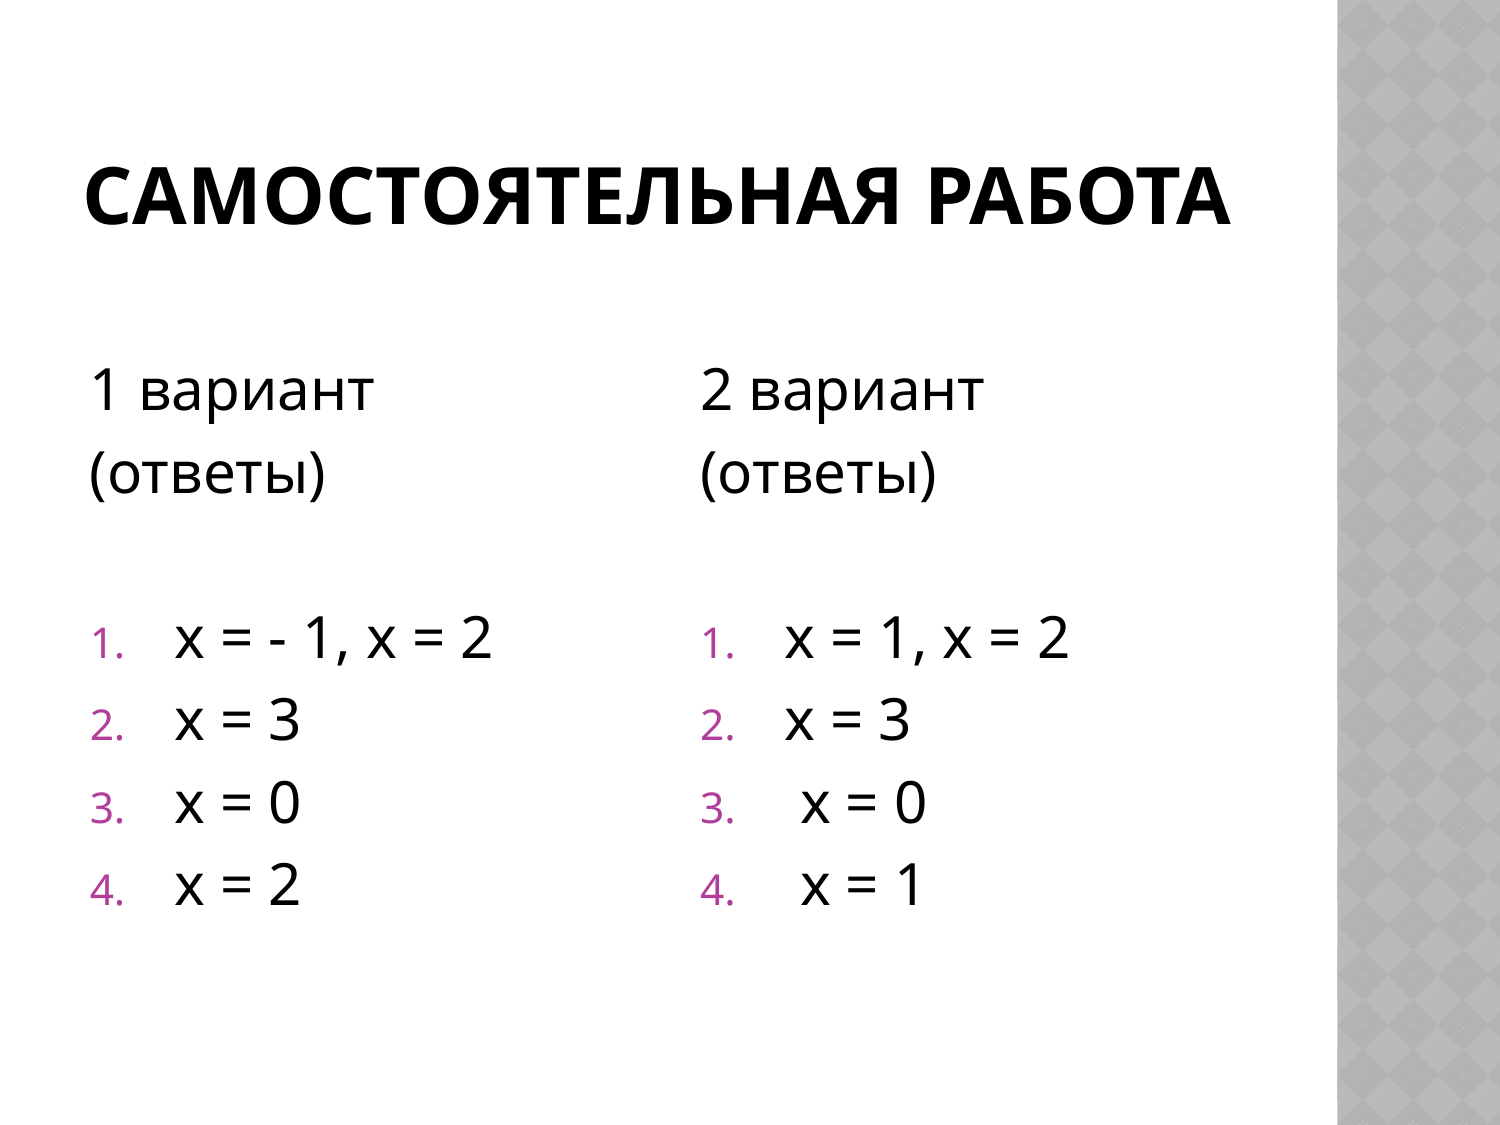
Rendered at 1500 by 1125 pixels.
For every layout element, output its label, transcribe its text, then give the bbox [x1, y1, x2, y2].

list 1 вариант (ответы) х = - 1, х = 2 х = 3 х = 0 х = 2 [75, 262, 653, 1005]
title Самостоятельная работа [75, 52, 1263, 240]
list 2 вариант (ответы) х = 1, х = 2 х = 3 х = 0 х = 1 [685, 262, 1263, 1005]
